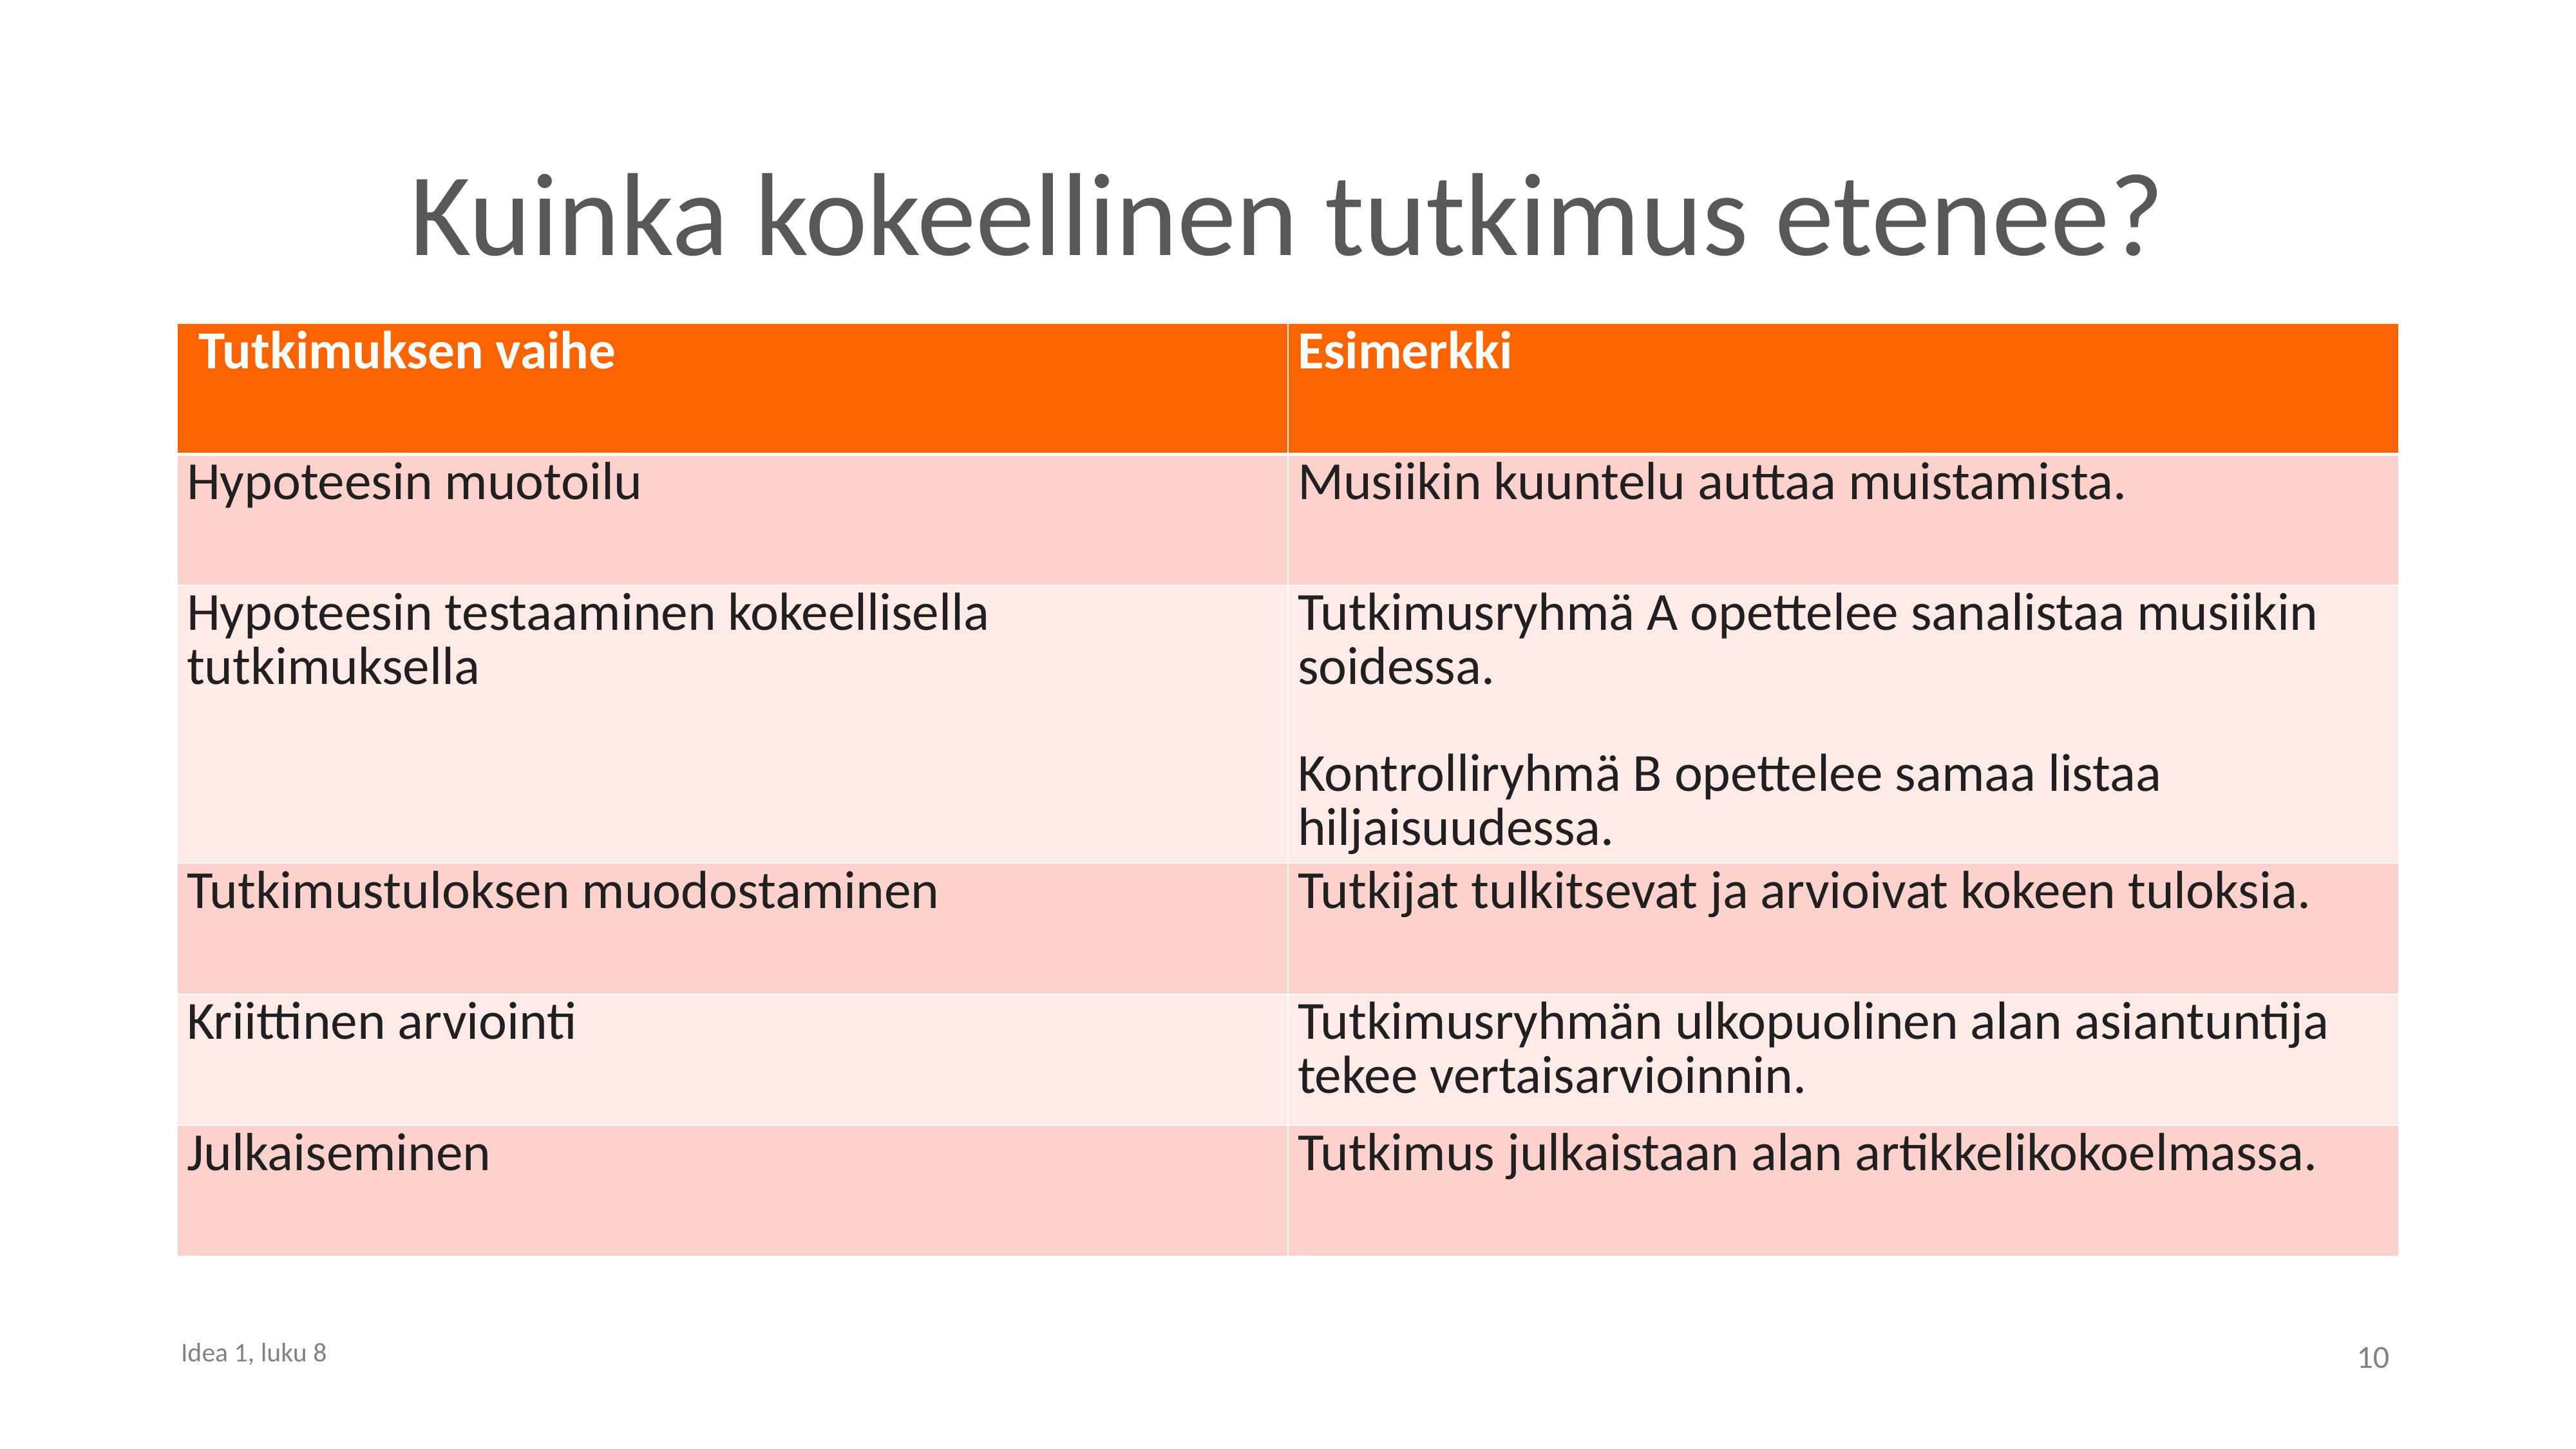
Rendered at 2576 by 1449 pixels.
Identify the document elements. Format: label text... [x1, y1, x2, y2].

table_cell Hypoteesin muotoilu [178, 456, 1287, 585]
table_cell Hypoteesin testaaminen kokeellisella tutkimuksella [178, 586, 1287, 862]
table_cell Musiikin kuuntelu auttaa muistamista. [1289, 456, 2398, 585]
table_header Tutkimuksen vaihe [178, 324, 1287, 453]
table_cell Kriittinen arviointi [178, 995, 1287, 1124]
table_cell Julkaiseminen [178, 1126, 1287, 1256]
table_cell Tutkimusryhmä A opettelee sanalistaa musiikin soidessa. Kontrolliryhmä B opettelee samaa listaa hiljaisuudessa. [1289, 586, 2398, 862]
title Kuinka kokeellinen tutkimus etenee? [177, 77, 2399, 323]
slide_number 10 [1819, 1302, 2399, 1380]
table_cell Tutkimustuloksen muodostaminen [178, 864, 1287, 994]
table_cell Tutkimus julkaistaan alan artikkelikokoelmassa. [1289, 1126, 2398, 1256]
footer Idea 1, luku 8 [171, 1318, 1041, 1372]
table_header Esimerkki [1289, 324, 2398, 453]
table_cell Tutkijat tulkitsevat ja arvioivat kokeen tuloksia. [1289, 864, 2398, 994]
table_cell Tutkimusryhmän ulkopuolinen alan asiantuntija tekee vertaisarvioinnin. [1289, 995, 2398, 1124]
